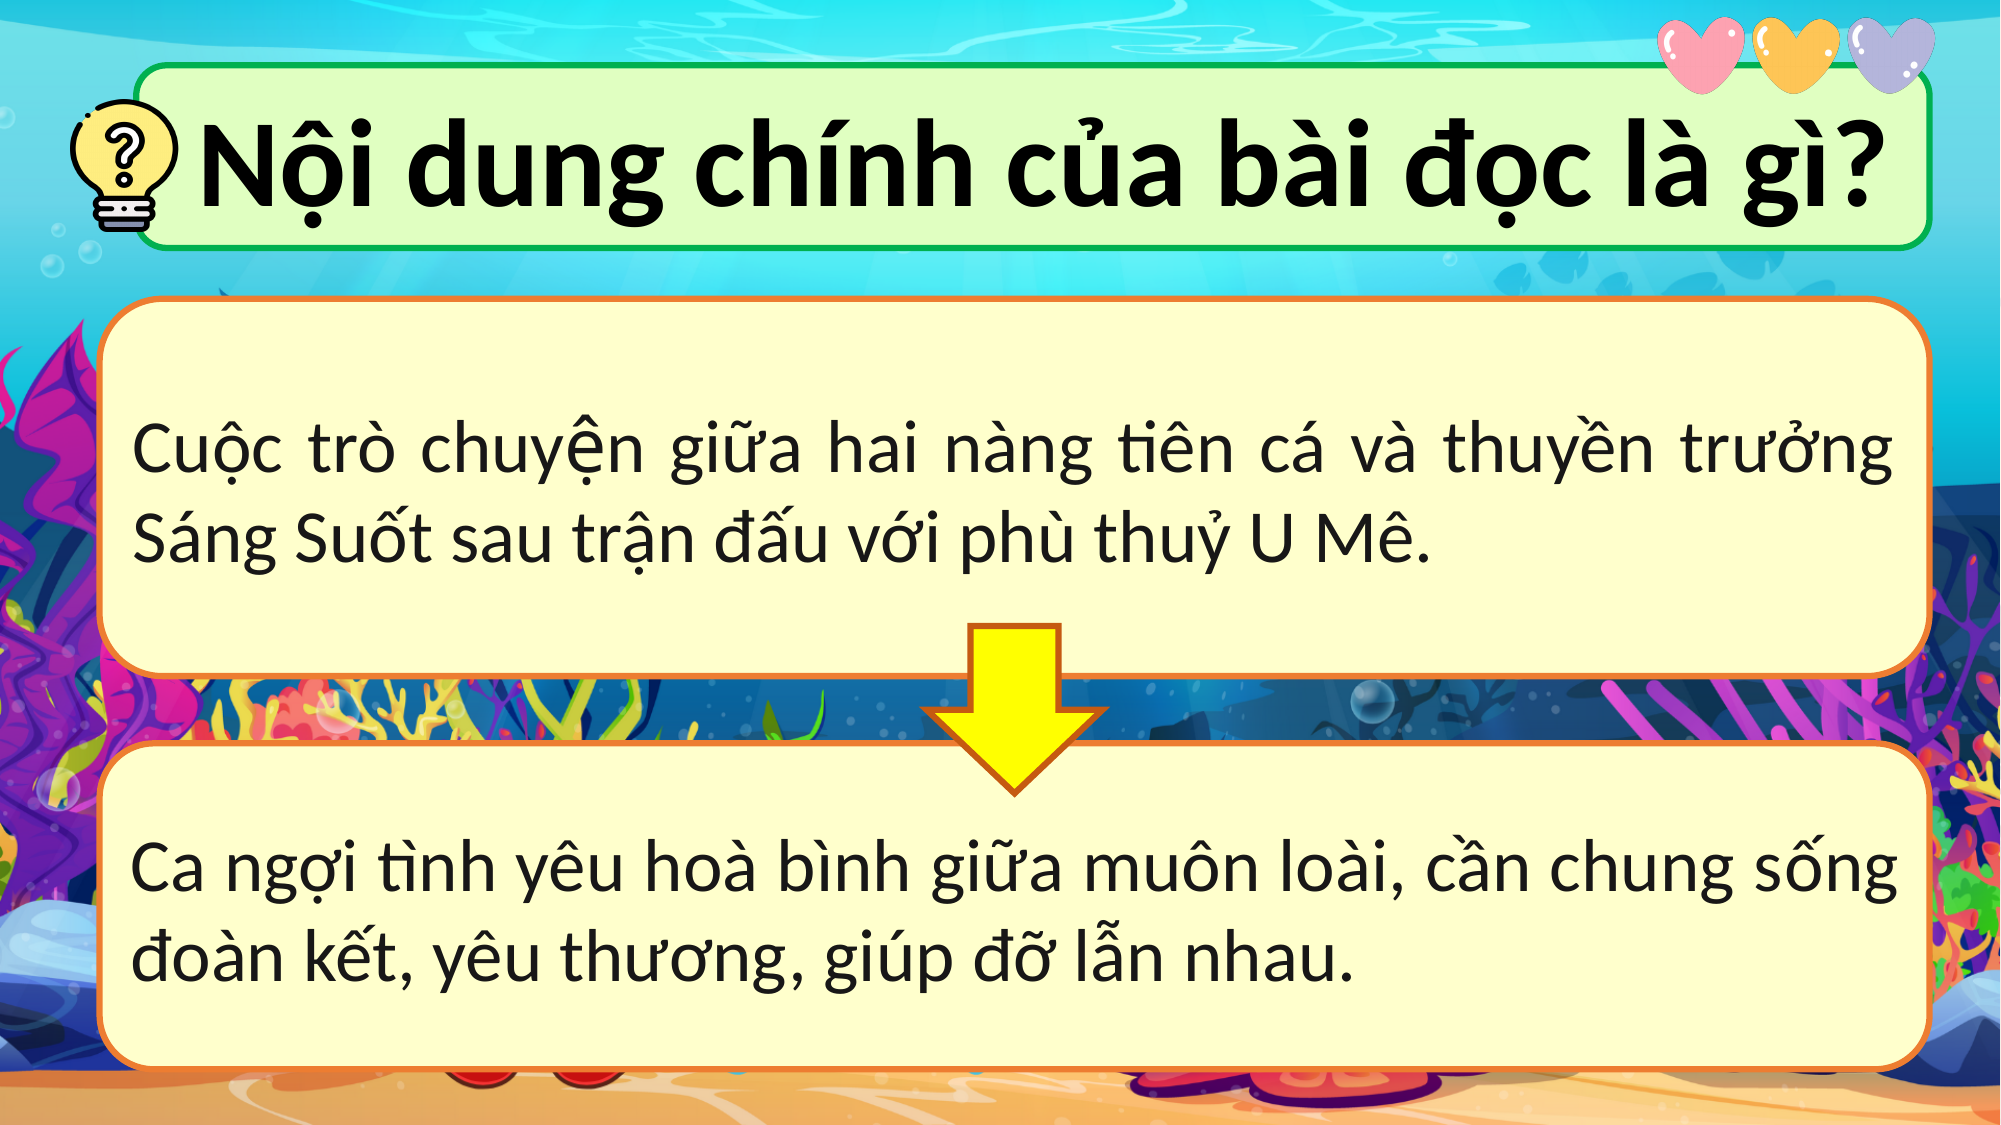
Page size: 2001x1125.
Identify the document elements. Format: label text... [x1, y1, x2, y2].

text_box Cuộc trò chuyện giữa hai nàng tiên cá và thuyền trưởng Sáng Suốt sau trận đấu với phù thuỷ U Mê. [98, 297, 1931, 678]
text_box [923, 624, 1106, 795]
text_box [51, 0, 1949, 250]
text_box Ca ngợi tình yêu hoà bình giữa muôn loài, cần chung sống đoàn kết, yêu thương, giúp đỡ lẫn nhau. [98, 742, 1931, 1071]
picture [0, 0, 2001, 1125]
